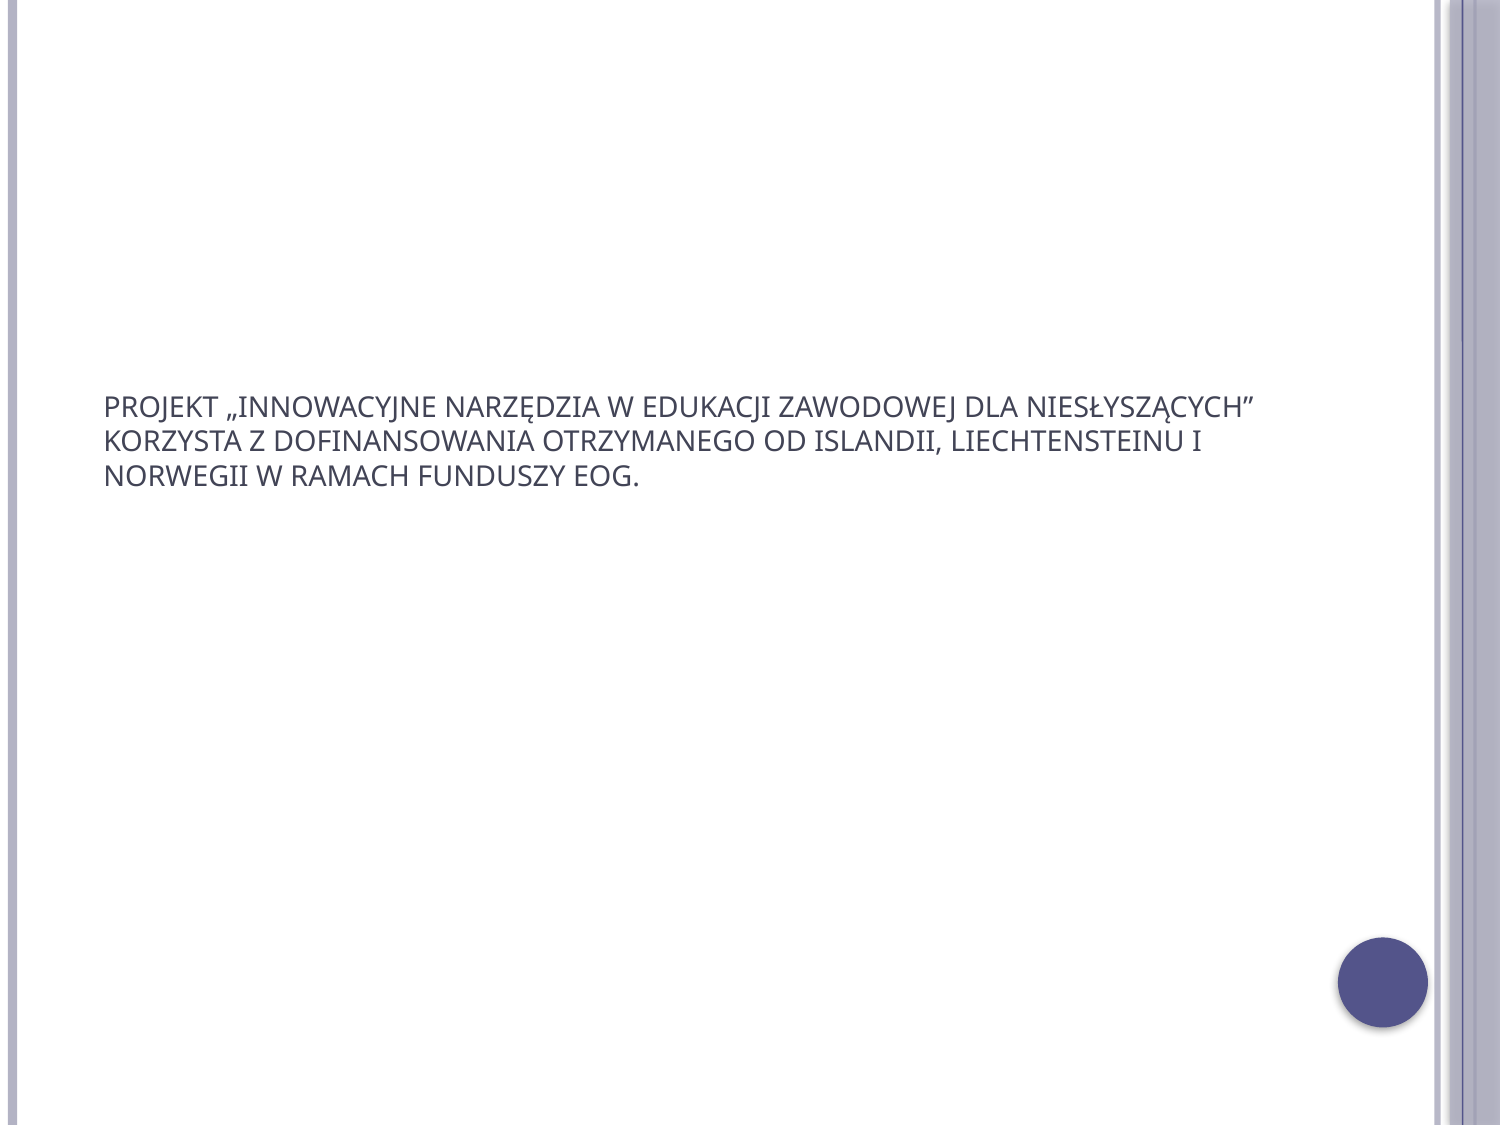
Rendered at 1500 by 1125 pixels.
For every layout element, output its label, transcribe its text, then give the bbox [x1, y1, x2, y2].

title Projekt „Innowacyjne narzędzia w edukacji zawodowej dla niesłyszących” korzysta z dofinansowania otrzymanego od Islandii, Liechtensteinu i Norwegii w ramach funduszy EOG. [88, 380, 1314, 569]
